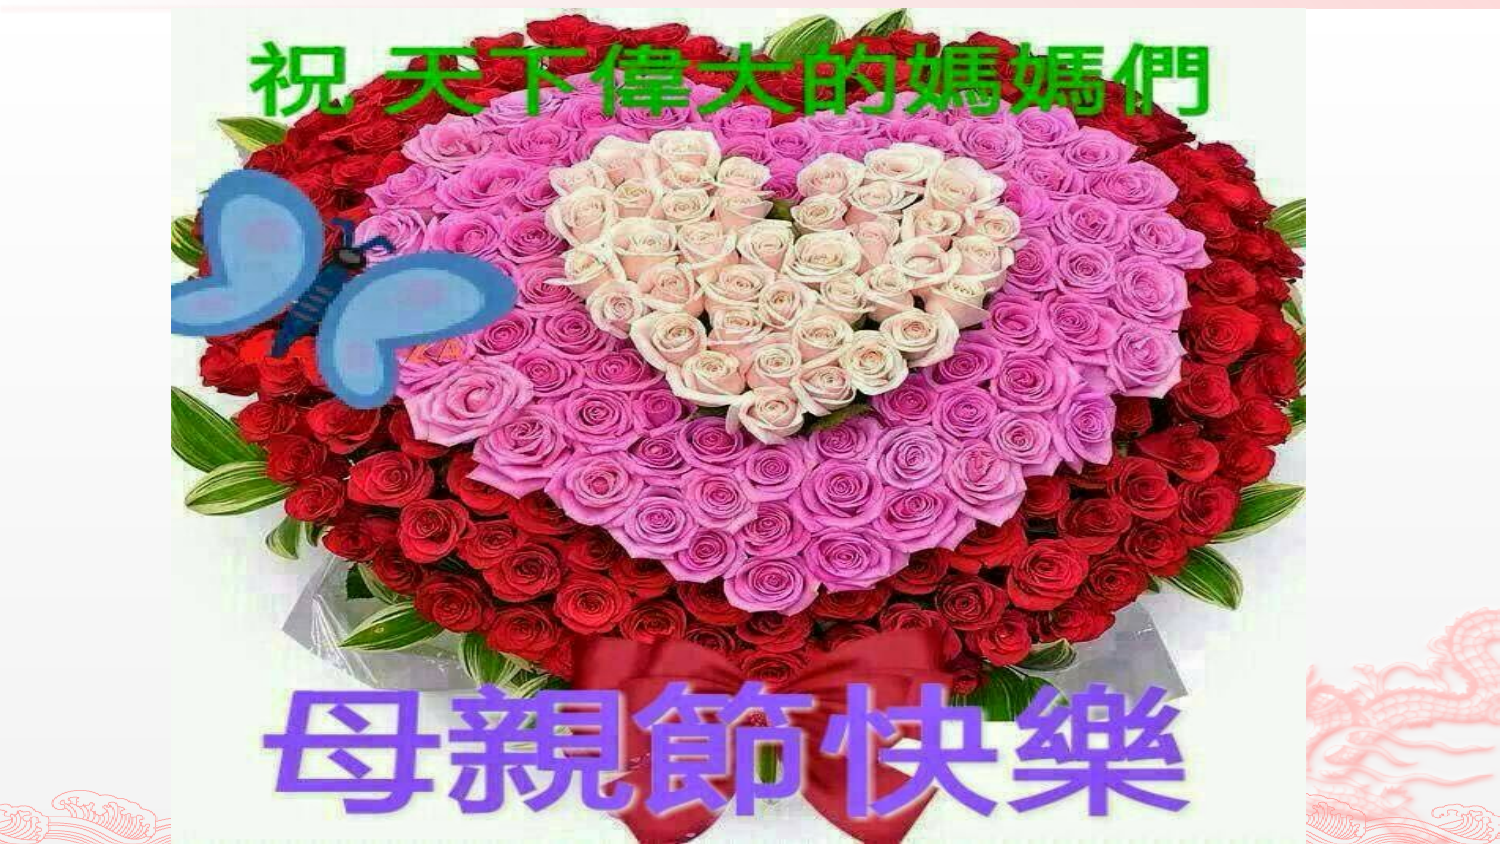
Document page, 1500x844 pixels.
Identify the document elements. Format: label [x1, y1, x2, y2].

picture [170, 7, 1306, 844]
